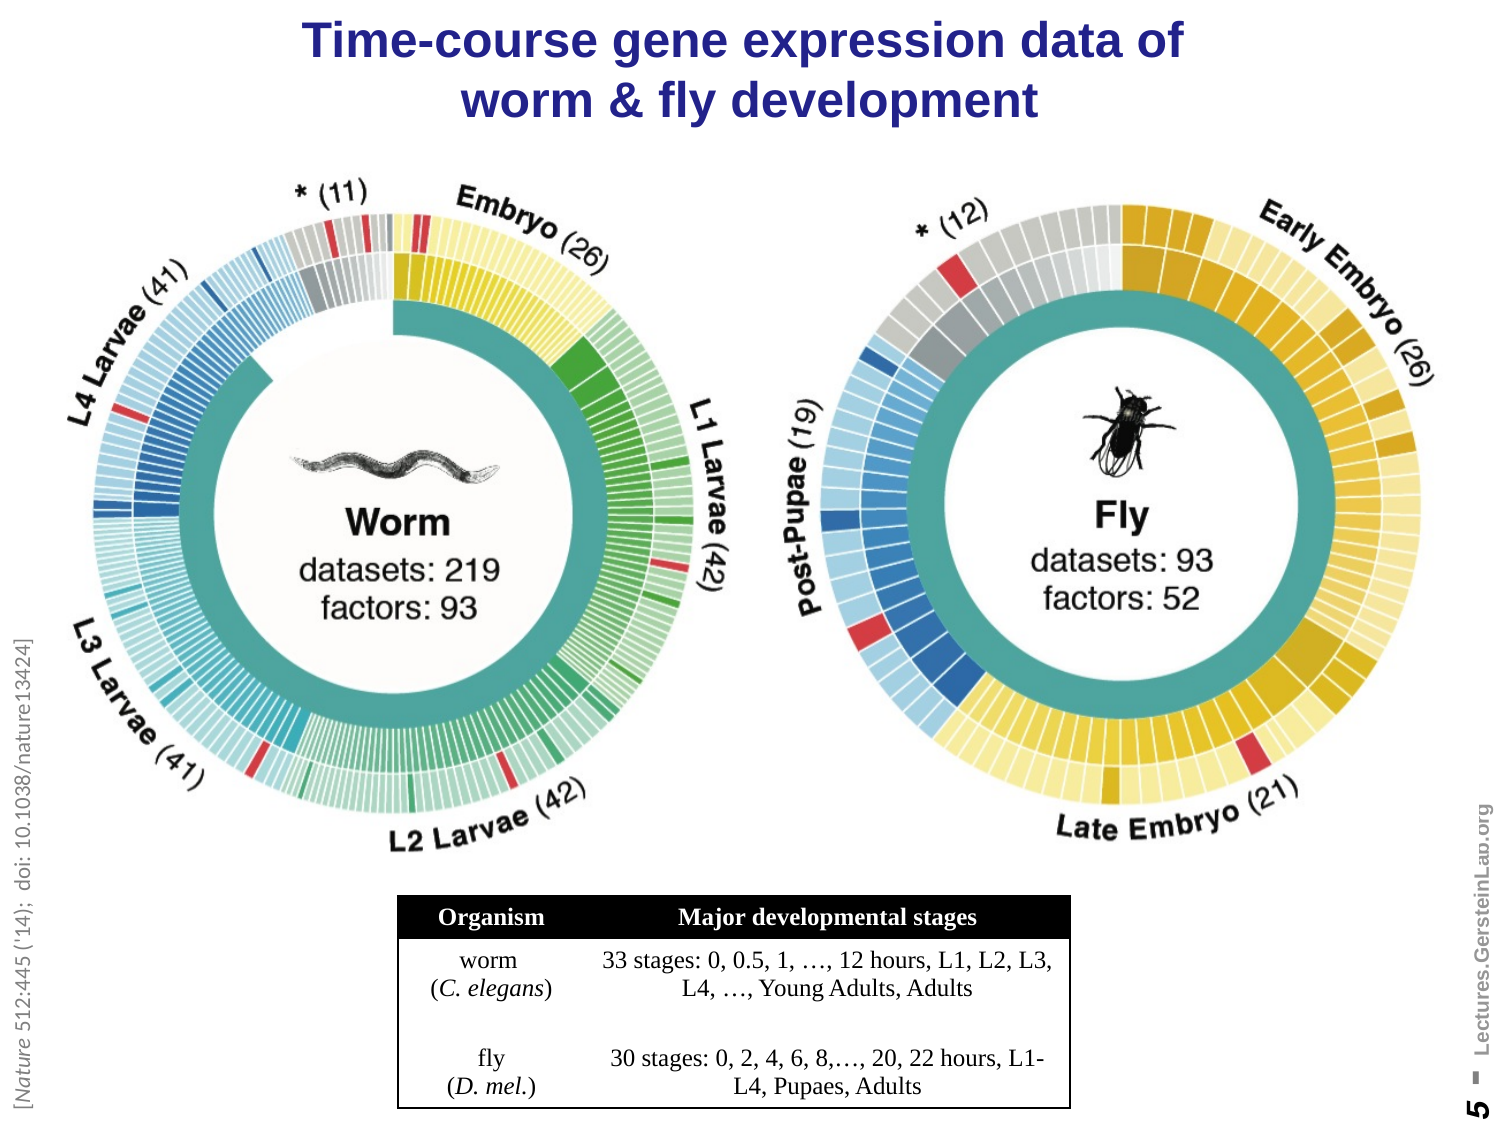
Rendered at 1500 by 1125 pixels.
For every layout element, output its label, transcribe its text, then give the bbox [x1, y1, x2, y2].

table_cell 30 stages: 0, 2, 4, 6, 8,…, 20, 22 hours, L1-L4, Pupaes, Adults [585, 1037, 1069, 1107]
table_header Organism [399, 897, 585, 939]
text_box [Nature 512:445 ('14); doi: 10.1038/nature13424] [0, 168, 43, 1125]
table_cell worm (C. elegans) [399, 939, 585, 1037]
table_header Major developmental stages [585, 897, 1069, 939]
table_cell 33 stages: 0, 0.5, 1, …, 12 hours, L1, L2, L3, L4, …, Young Adults, Adults [585, 939, 1069, 1037]
title Time-course gene expression data of worm & fly development [112, 0, 1388, 146]
picture [37, 138, 1480, 881]
table_cell fly (D. mel.) [399, 1037, 585, 1107]
